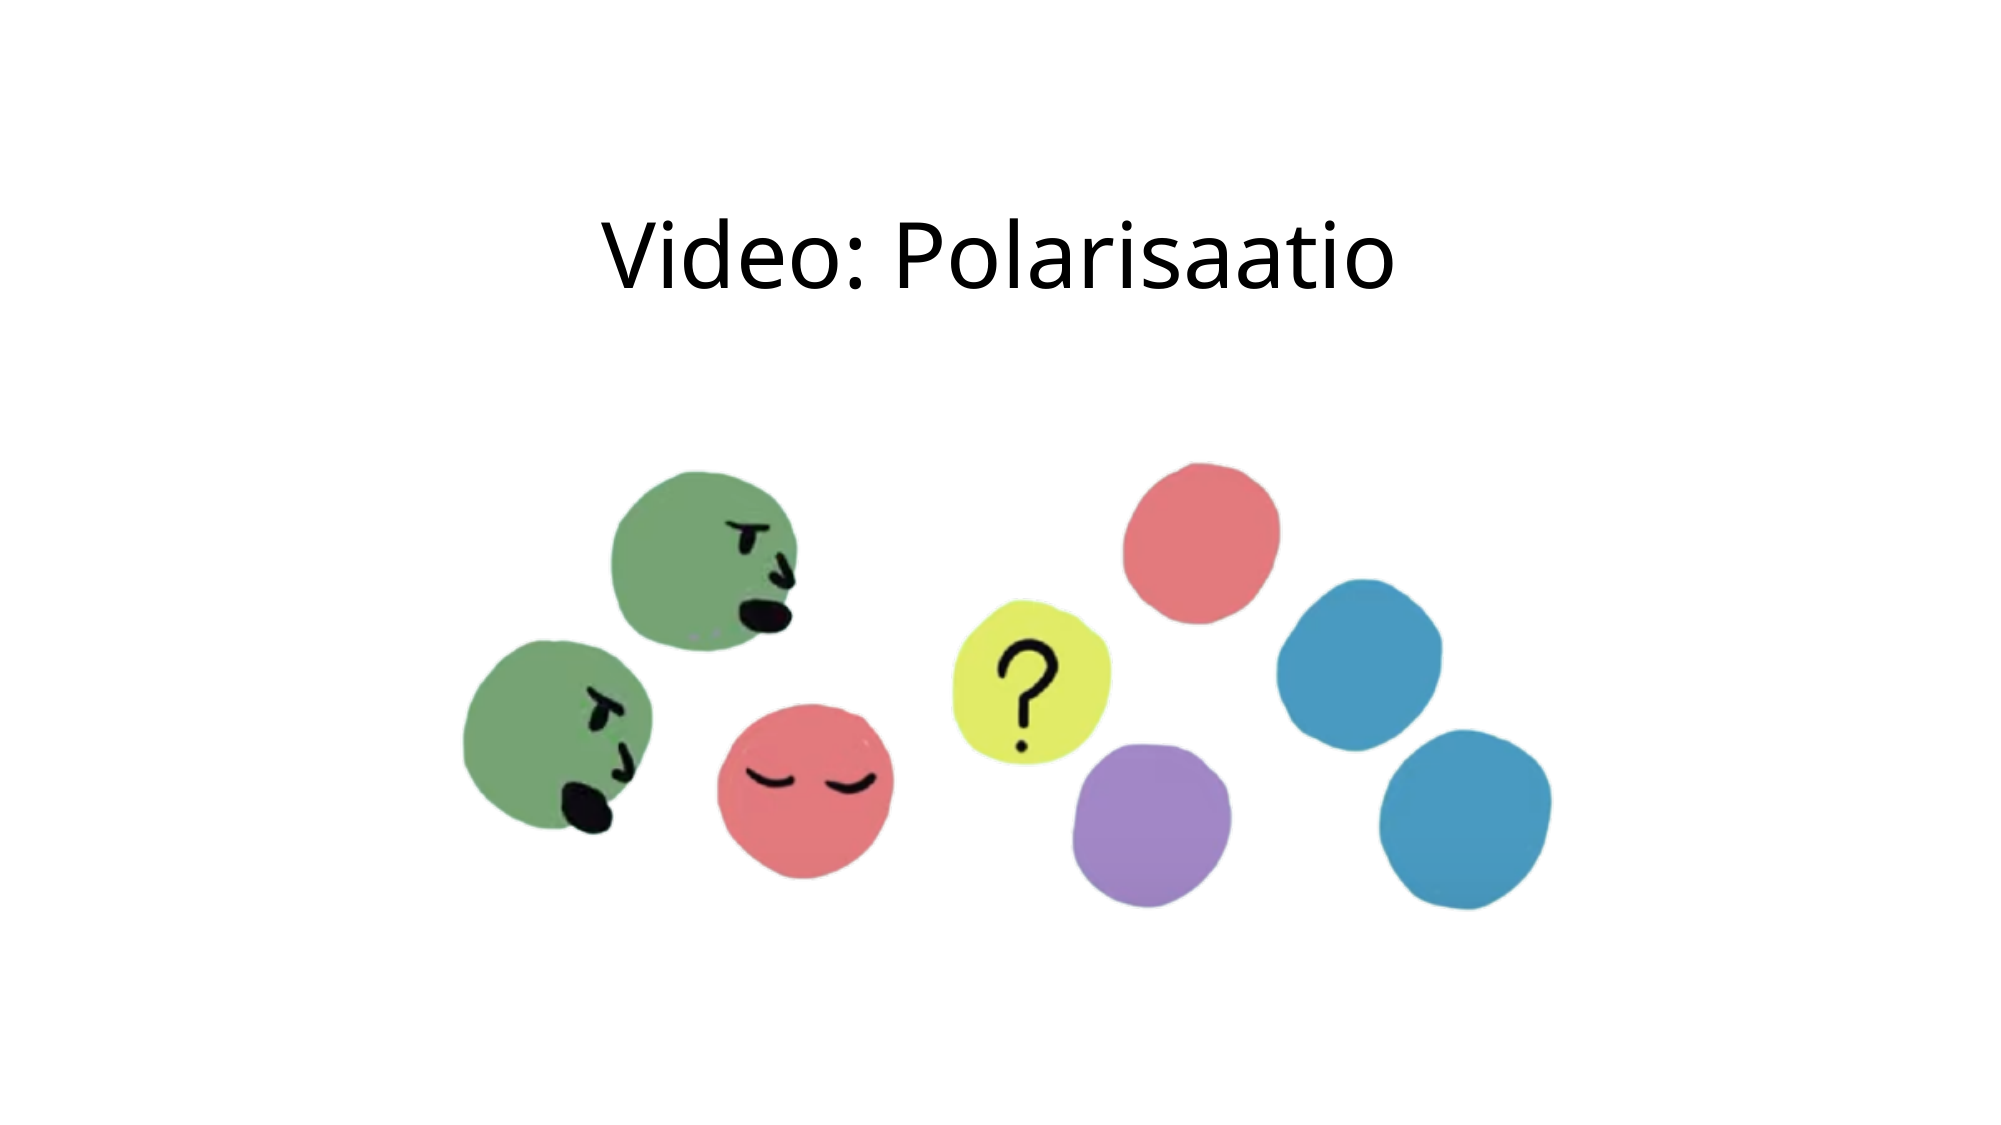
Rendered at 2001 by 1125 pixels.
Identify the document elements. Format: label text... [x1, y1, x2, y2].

title Video: Polarisaatio [137, 150, 1863, 368]
picture [451, 367, 1612, 962]
